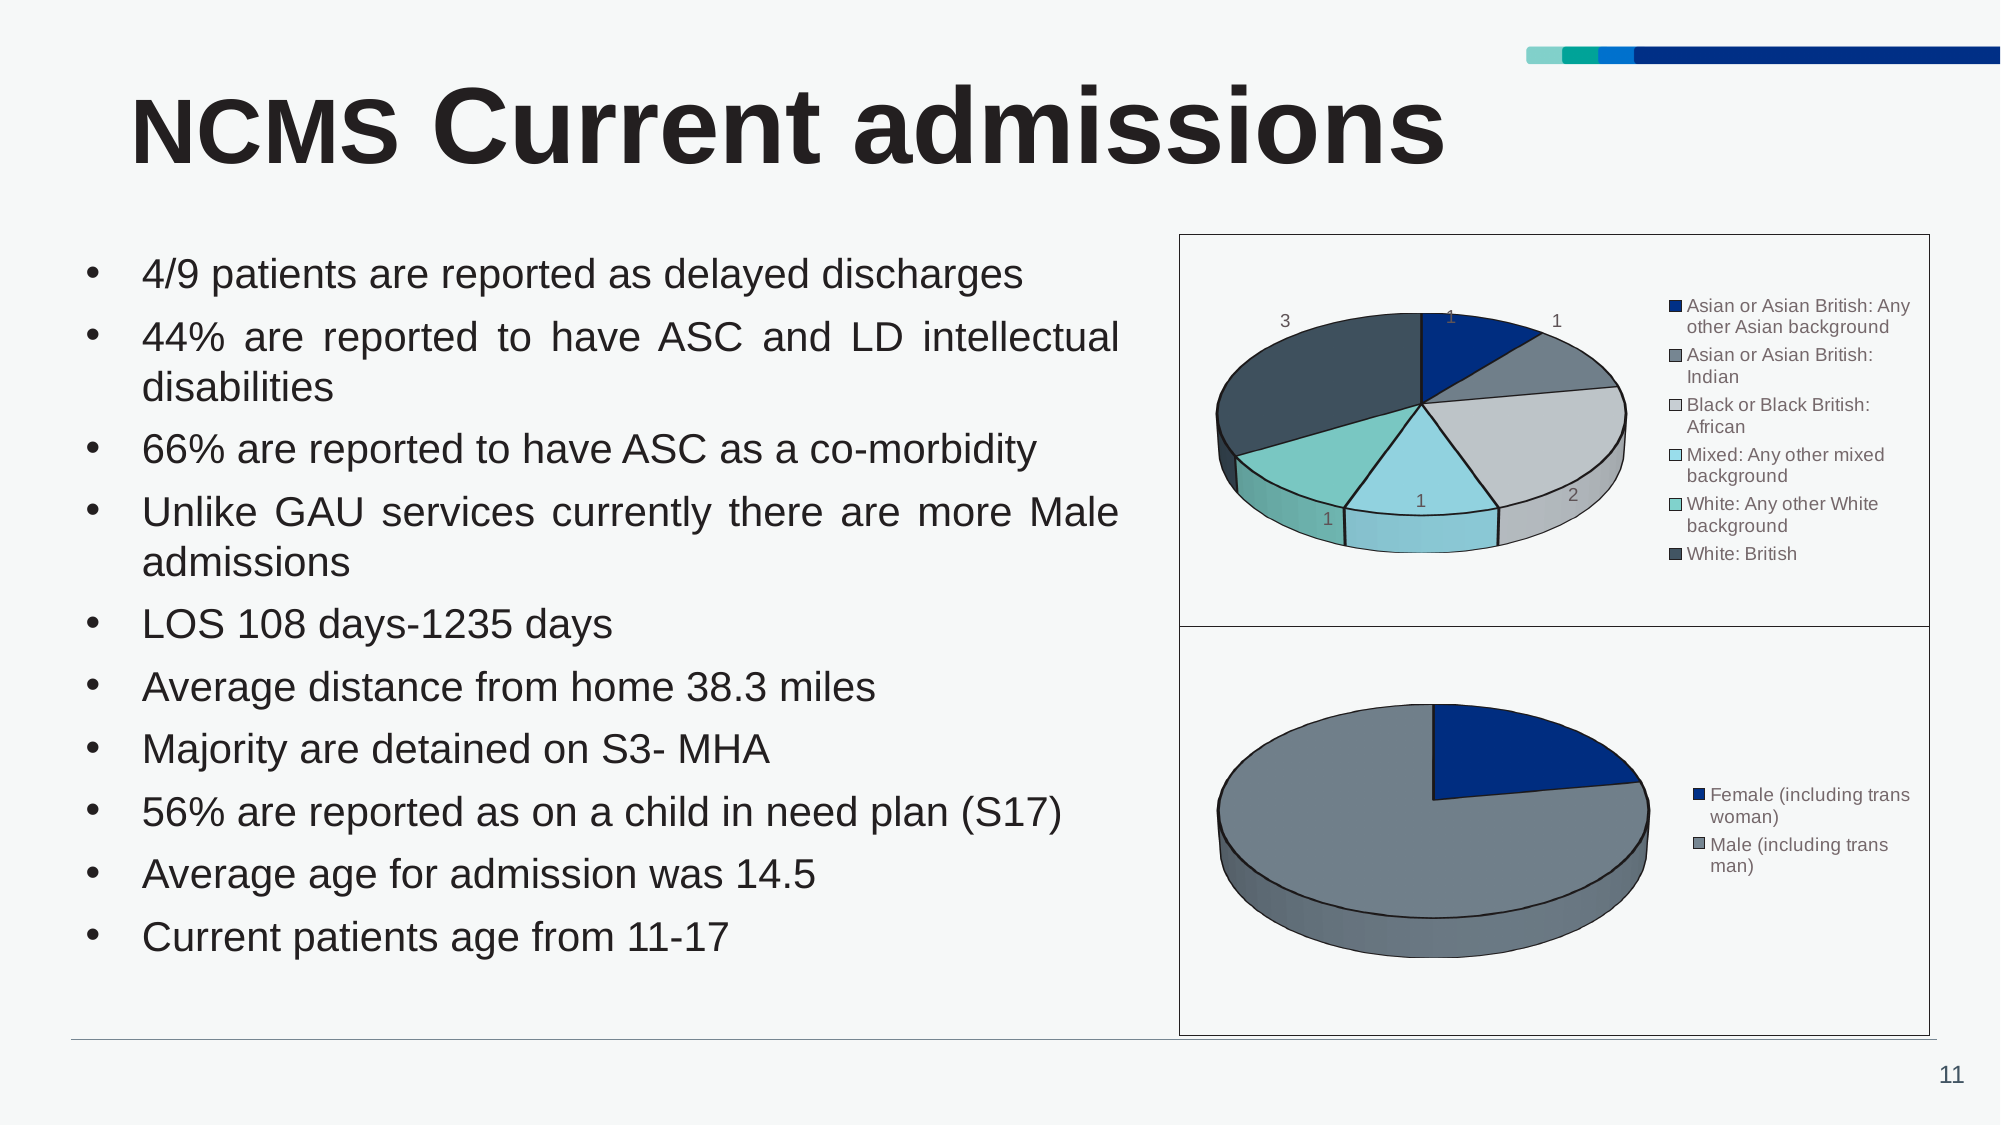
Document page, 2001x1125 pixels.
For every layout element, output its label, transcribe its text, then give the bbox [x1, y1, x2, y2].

chart [1107, 233, 1942, 1036]
picture [1513, 41, 2001, 71]
text_box 4/9 patients are reported as delayed discharges 44% are reported to have ASC and LD intellectual disabilities 66% are reported to have ASC as a co-morbidity Unlike GAU services currently there are more Male admissions LOS 108 days-1235 days Average distance from home 38.3 miles Majority are detained on S3- MHA 56% are reported as on a child in need plan (S17) Average age for admission was 14.5 Current patients age from 11-17 [70, 239, 1136, 1036]
title NCMS Current admissions [70, 57, 1508, 200]
